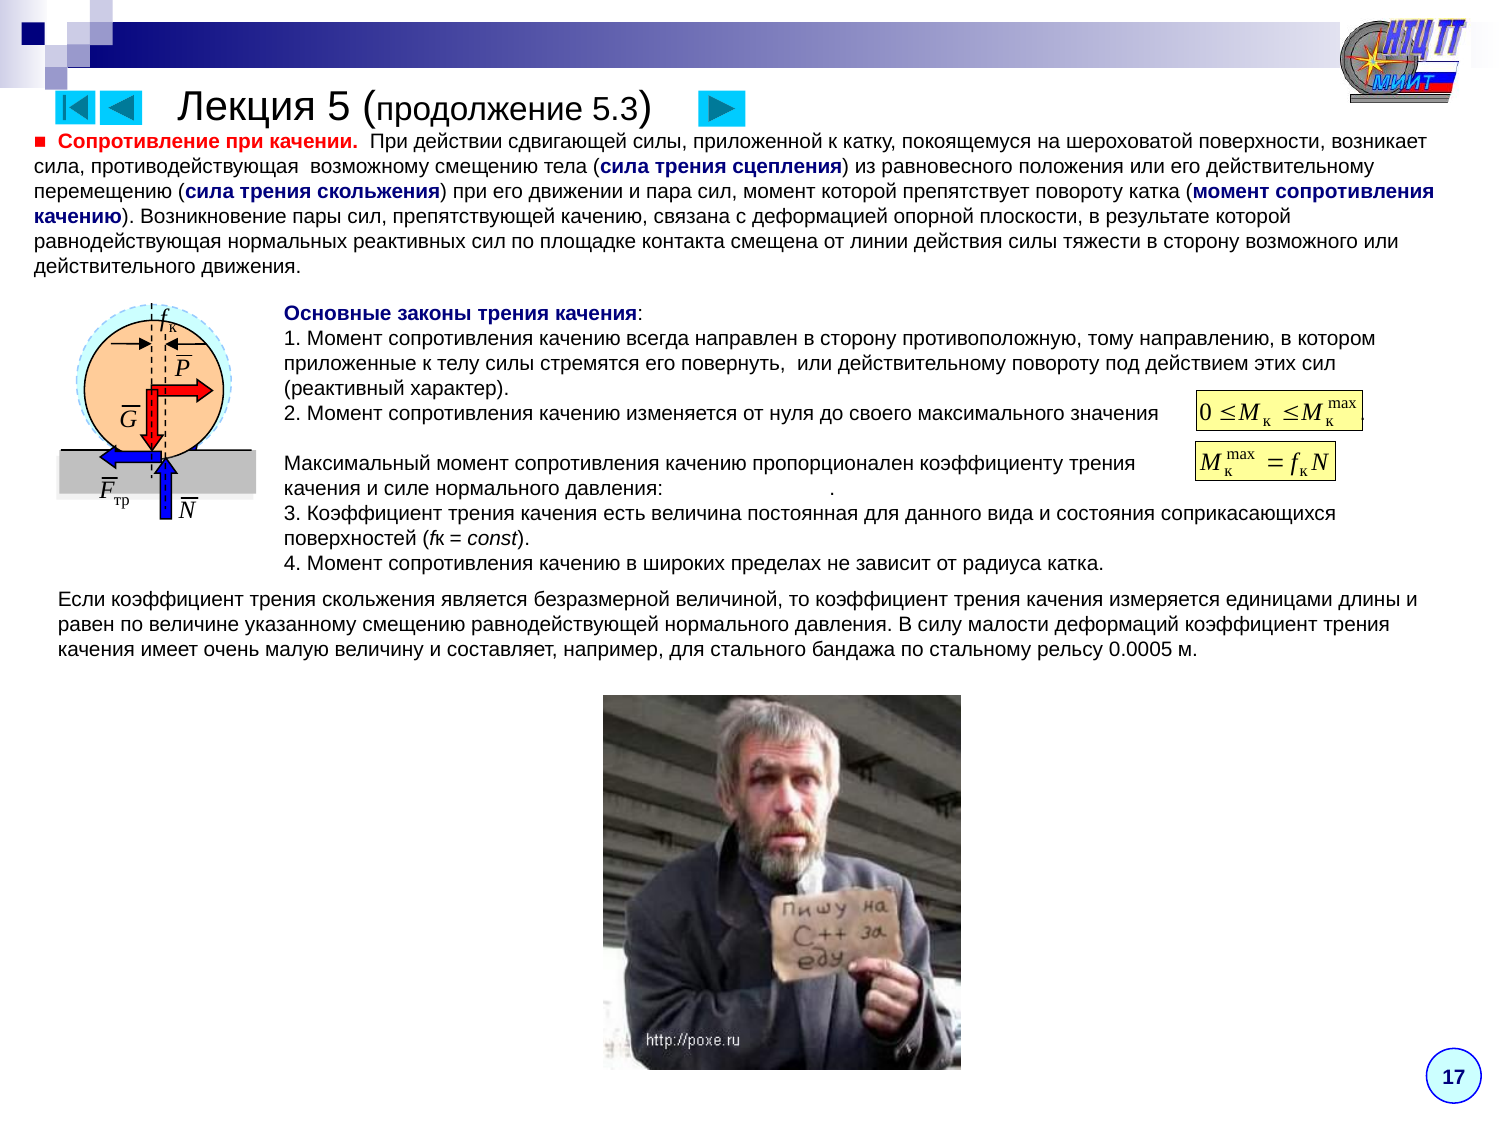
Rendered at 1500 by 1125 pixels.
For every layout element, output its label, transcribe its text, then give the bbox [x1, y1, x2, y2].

text_box [145, 389, 163, 451]
text_box [187, 312, 232, 447]
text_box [1195, 440, 1336, 481]
text_box [181, 450, 257, 494]
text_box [151, 301, 183, 338]
text_box [99, 90, 143, 125]
text_box [100, 446, 162, 468]
text_box Лекция 5 (продолжение 5.3) [162, 87, 857, 120]
text_box [55, 90, 96, 125]
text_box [116, 399, 146, 434]
text_box [162, 455, 254, 500]
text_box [94, 471, 135, 514]
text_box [1195, 390, 1363, 431]
text_box [76, 305, 146, 447]
text_box 17 [1426, 1048, 1482, 1104]
text_box [56, 455, 161, 500]
picture [602, 694, 961, 1071]
picture [1340, 18, 1471, 104]
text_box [173, 491, 204, 526]
text_box [698, 90, 746, 127]
text_box ■ Сопротивление при качении. При действии сдвигающей силы, приложенной к катку, покоящемуся на шероховатой поверхности, возникает сила, противодействующая возможному смещению тела (сила трения сцепления) из равновесного положения или его действительному перемещению (сила трения скольжения) при его движении и пара сил, момент которой препятствует повороту катка (момент сопротивления качению). Возникновение пары сил, препятствующей качению, связана с деформацией опорной плоскости, в результате которой равнодействующая нормальных реактивных сил по площадке контакта смещена от линии действия силы тяжести в сторону возможного или действительного движения. [19, 120, 1464, 286]
text_box [59, 450, 107, 455]
text_box [84, 320, 165, 451]
text_box [154, 458, 177, 519]
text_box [170, 349, 198, 381]
text_box Если коэффициент трения скольжения является безразмерной величиной, то коэффициент трения качения измеряется единицами длины и равен по величине указанному смещению равнодействующей нормального давления. В силу малости деформаций коэффициент трения качения имеет очень малую величину и составляет, например, для стального бандажа по стальному рельсу 0.0005 м. [43, 578, 1433, 669]
text_box Основные законы трения качения: 1. Момент сопротивления качению всегда направлен в сторону противоположную, тому направлению, в котором приложенные к телу силы стремятся его повернуть, или действительному повороту под действием этих сил (реактивный характер). 2. Момент сопротивления качению изменяется от нуля до своего максимального значения . Максимальный момент сопротивления качению пропорционален коэффициенту трения качения и силе нормального давления: . 3. Коэффициент трения качения есть величина постоянная для данного вида и состояния соприкасающихся поверхностей (fк = const). 4. Момент сопротивления качению в широких пределах не зависит от радиуса катка. [269, 292, 1444, 608]
text_box [110, 337, 152, 350]
text_box [151, 382, 213, 402]
text_box [153, 328, 224, 455]
